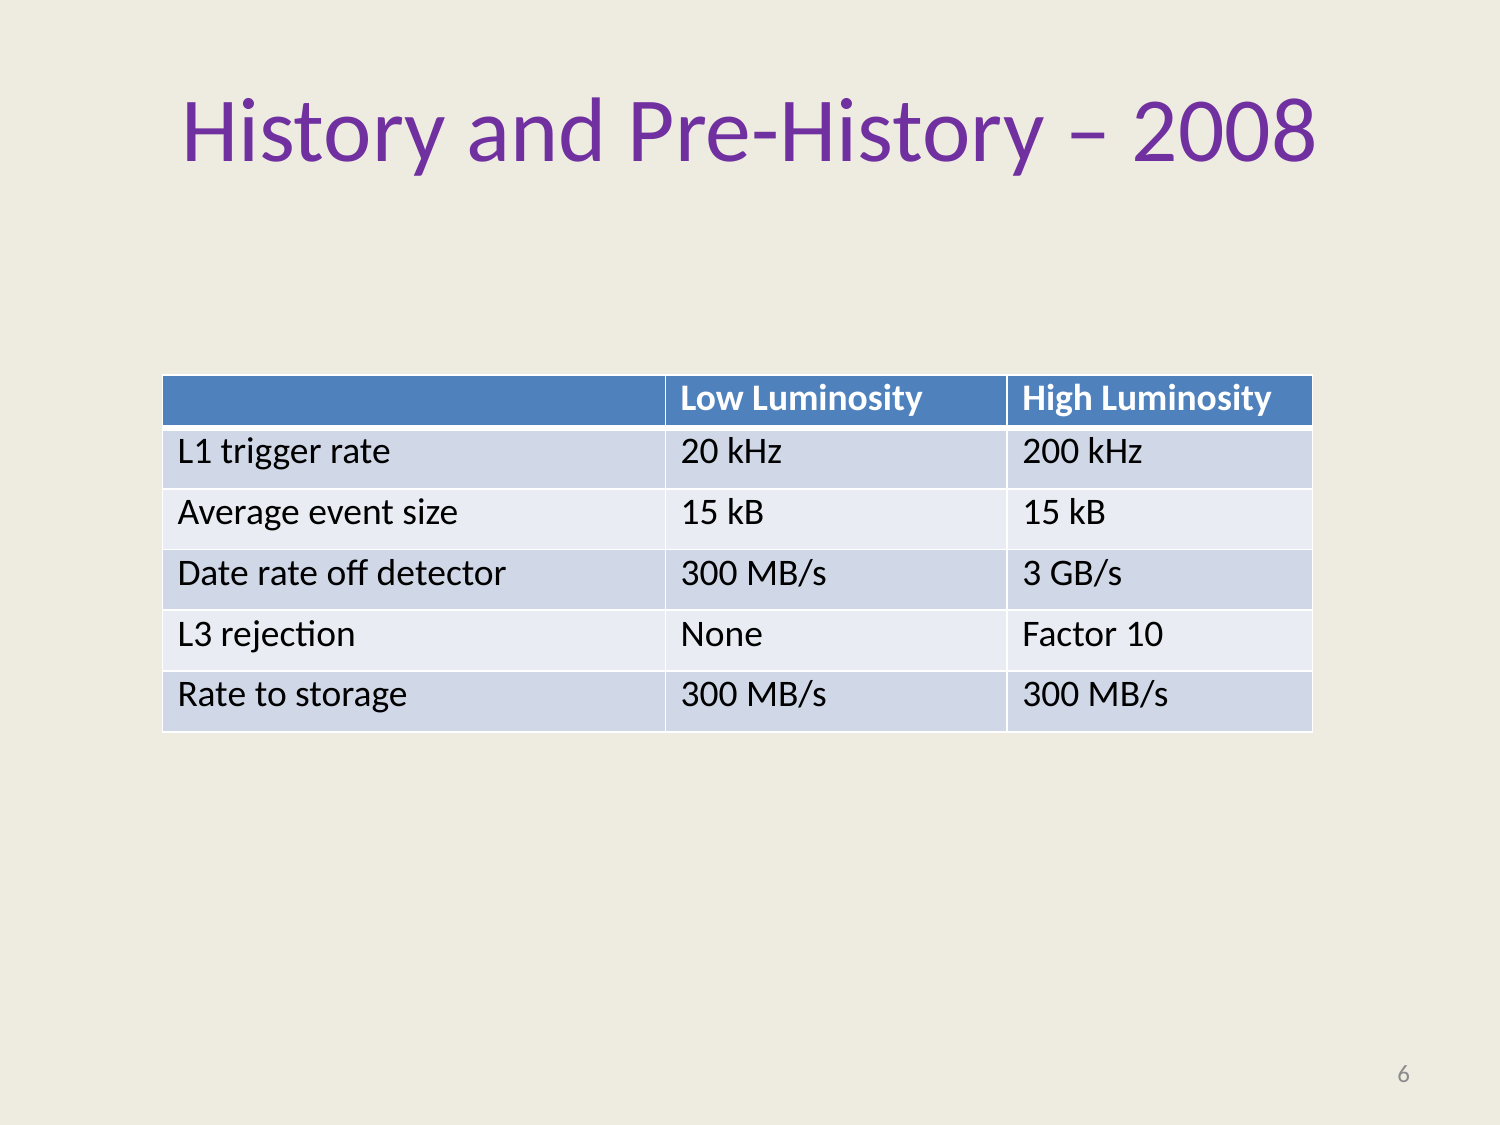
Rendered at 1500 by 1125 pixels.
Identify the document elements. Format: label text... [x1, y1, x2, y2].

table_cell 300 MB/s [1008, 672, 1312, 731]
slide_number 6 [1074, 1042, 1425, 1103]
table_header [163, 376, 665, 425]
table_cell L1 trigger rate [163, 431, 665, 488]
table_cell Factor 10 [1008, 611, 1312, 670]
table_header Low Luminosity [666, 376, 1006, 425]
table_cell 3 GB/s [1008, 550, 1312, 609]
table_cell Average event size [163, 490, 665, 549]
table_cell Date rate off detector [163, 550, 665, 609]
table_cell 300 MB/s [666, 672, 1006, 731]
table_cell 200 kHz [1008, 431, 1312, 488]
table_cell 15 kB [666, 490, 1006, 549]
table_cell Rate to storage [163, 672, 665, 731]
table_cell 20 kHz [666, 431, 1006, 488]
table_cell 300 MB/s [666, 550, 1006, 609]
table_cell None [666, 611, 1006, 670]
table_cell L3 rejection [163, 611, 665, 670]
table_header High Luminosity [1008, 376, 1312, 425]
title History and Pre-History – 2008 [75, 45, 1425, 233]
table_cell 15 kB [1008, 490, 1312, 549]
